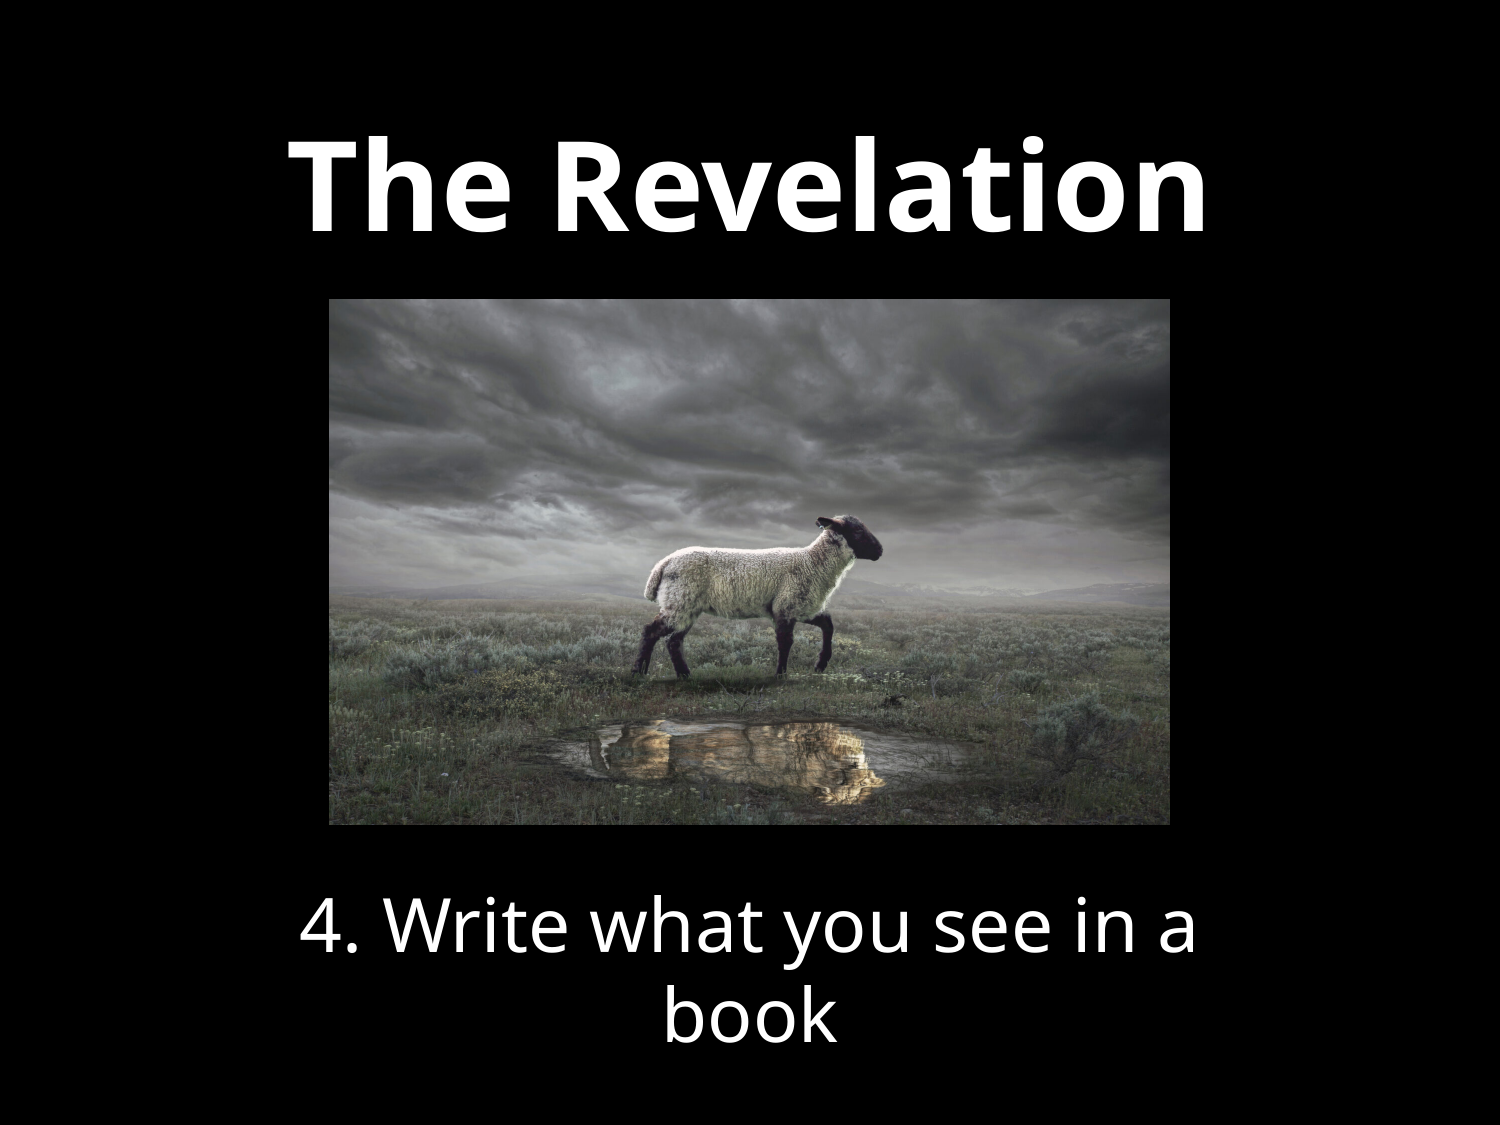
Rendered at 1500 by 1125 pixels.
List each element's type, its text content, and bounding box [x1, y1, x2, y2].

picture [329, 299, 1170, 825]
subtitle 4. Write what you see in a book [187, 852, 1313, 1082]
title The Revelation [112, 94, 1388, 266]
